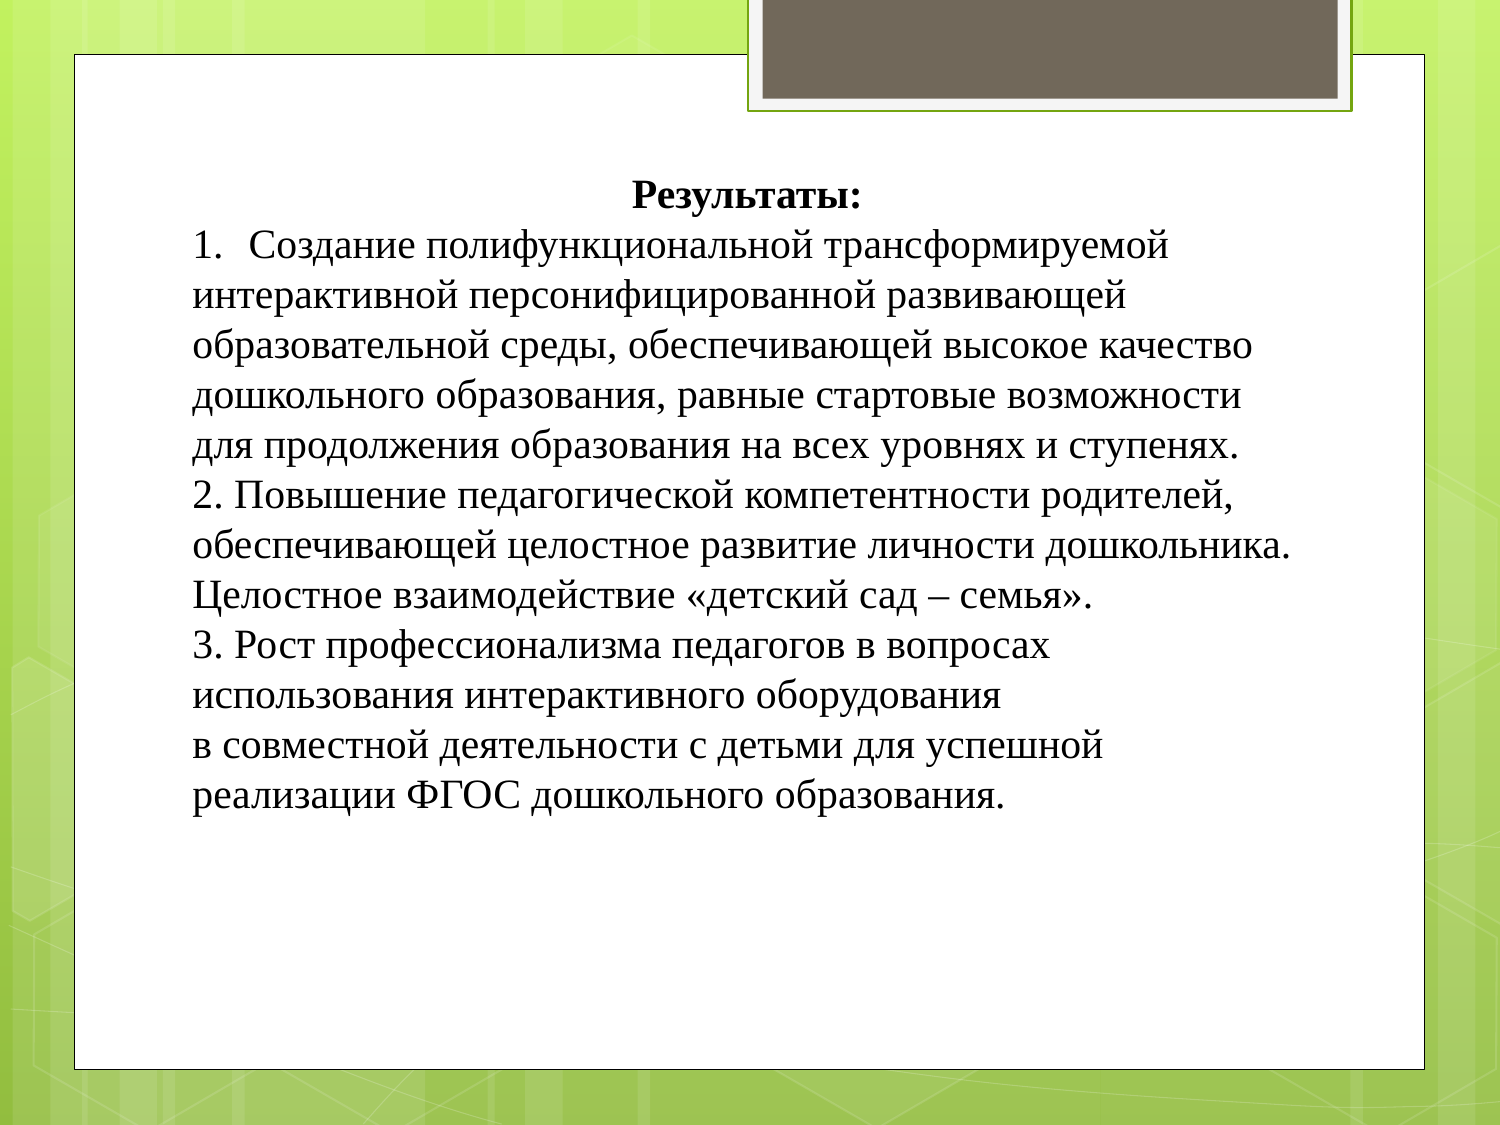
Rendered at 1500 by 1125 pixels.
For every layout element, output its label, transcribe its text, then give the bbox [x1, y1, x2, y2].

text_box Результаты: Создание полифункциональной трансформируемой интерактивной персонифицированной развивающей образовательной среды, обеспечивающей высокое качество дошкольного образования, равные стартовые возможности для продолжения образования на всех уровнях и ступенях. 2. Повышение педагогической компетентности родителей, обеспечивающей целостное развитие личности дошкольника. Целостное взаимодействие «детский сад – семья». 3. Рост профессионализма педагогов в вопросах использования интерактивного оборудования в совместной деятельности с детьми для успешной реализации ФГОС дошкольного образования. [177, 159, 1318, 920]
